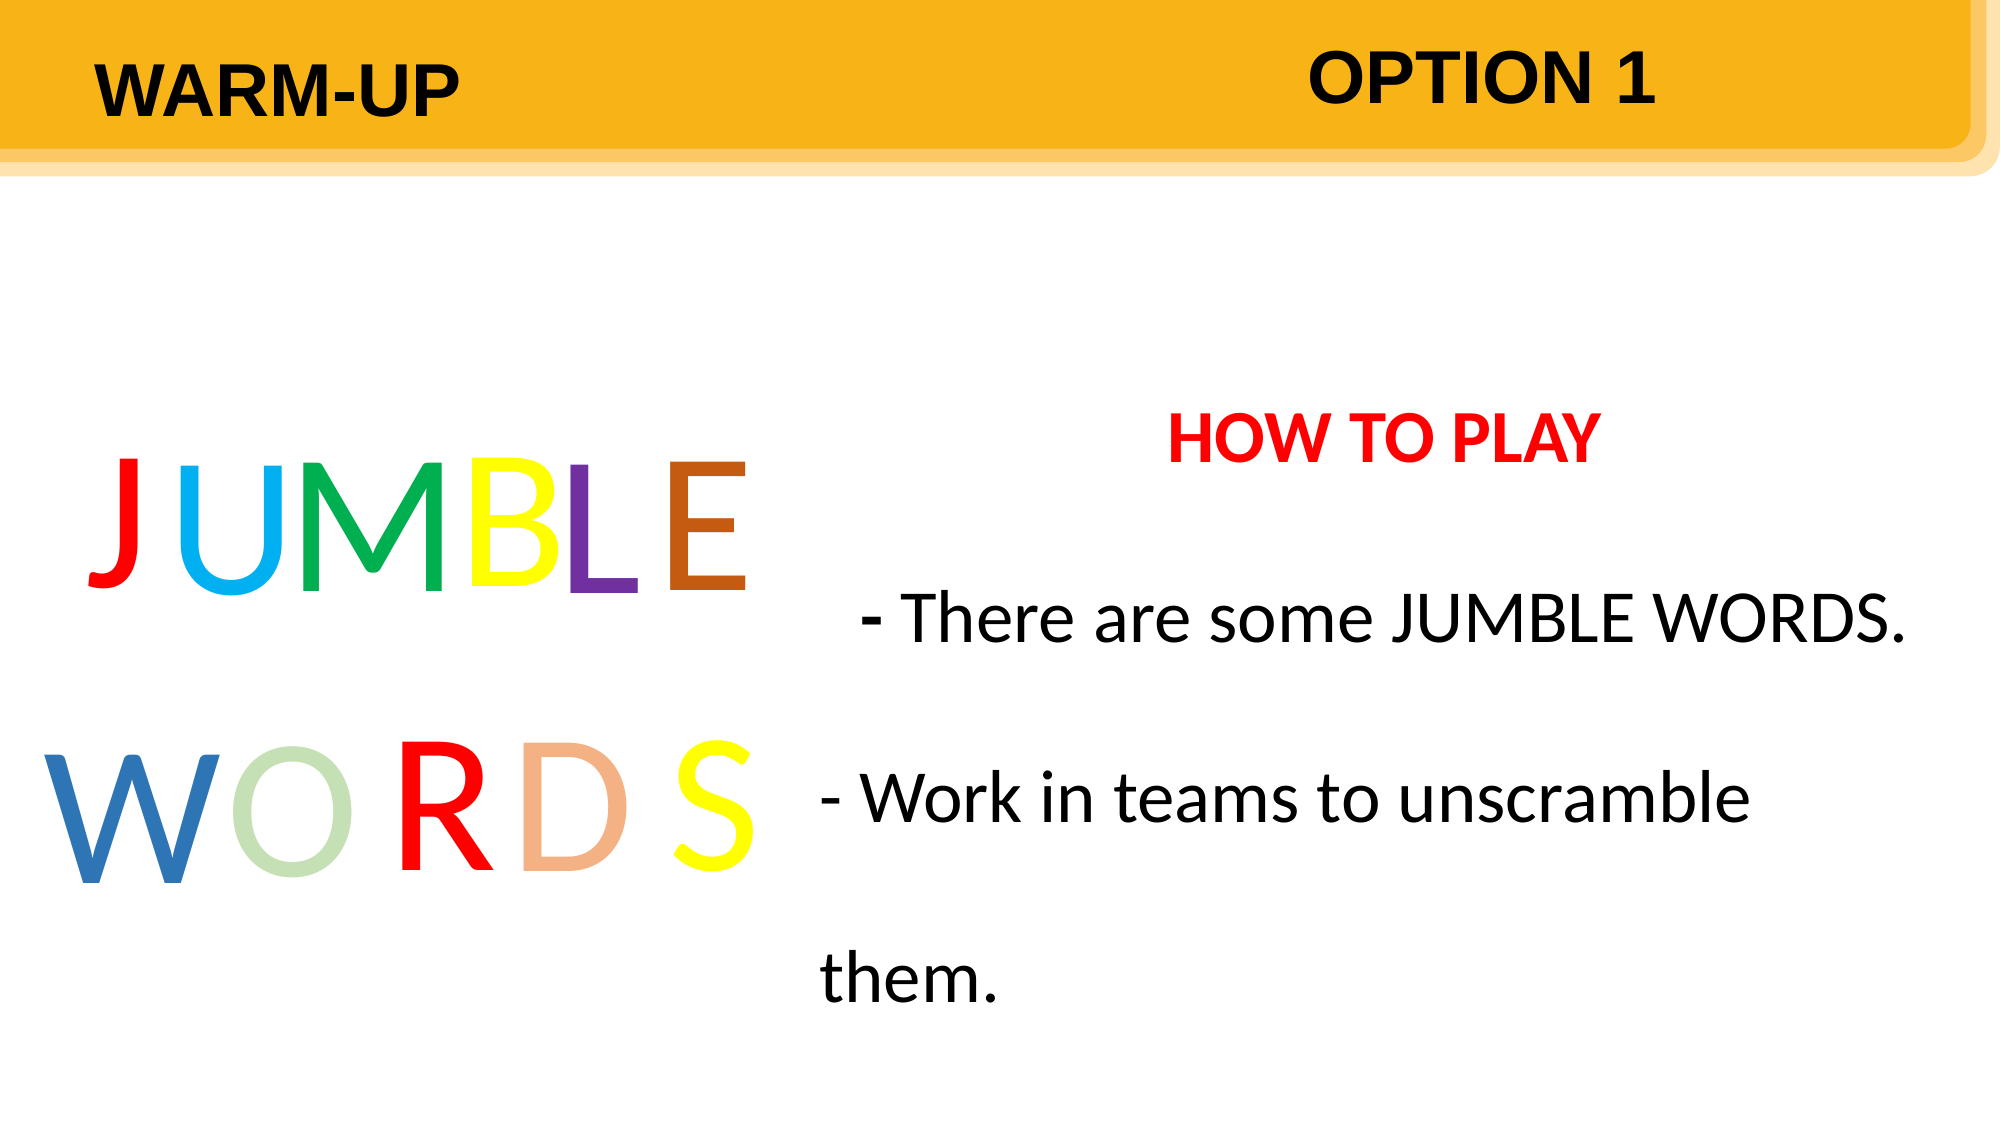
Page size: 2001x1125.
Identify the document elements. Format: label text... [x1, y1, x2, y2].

text_box J [70, 380, 155, 550]
text_box HOW TO PLAY - There are some JUMBLE WORDS. - Work in teams to unscramble them. [804, 290, 1966, 971]
text_box E [641, 382, 804, 552]
text_box O [211, 669, 445, 839]
text_box S [653, 663, 804, 833]
text_box U [152, 387, 236, 557]
text_box R [374, 663, 607, 833]
text_box L [542, 385, 776, 556]
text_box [0, 0, 2000, 177]
text_box W [29, 676, 262, 846]
text_box M [272, 383, 506, 554]
text_box B [443, 379, 676, 549]
text_box D [495, 664, 729, 834]
